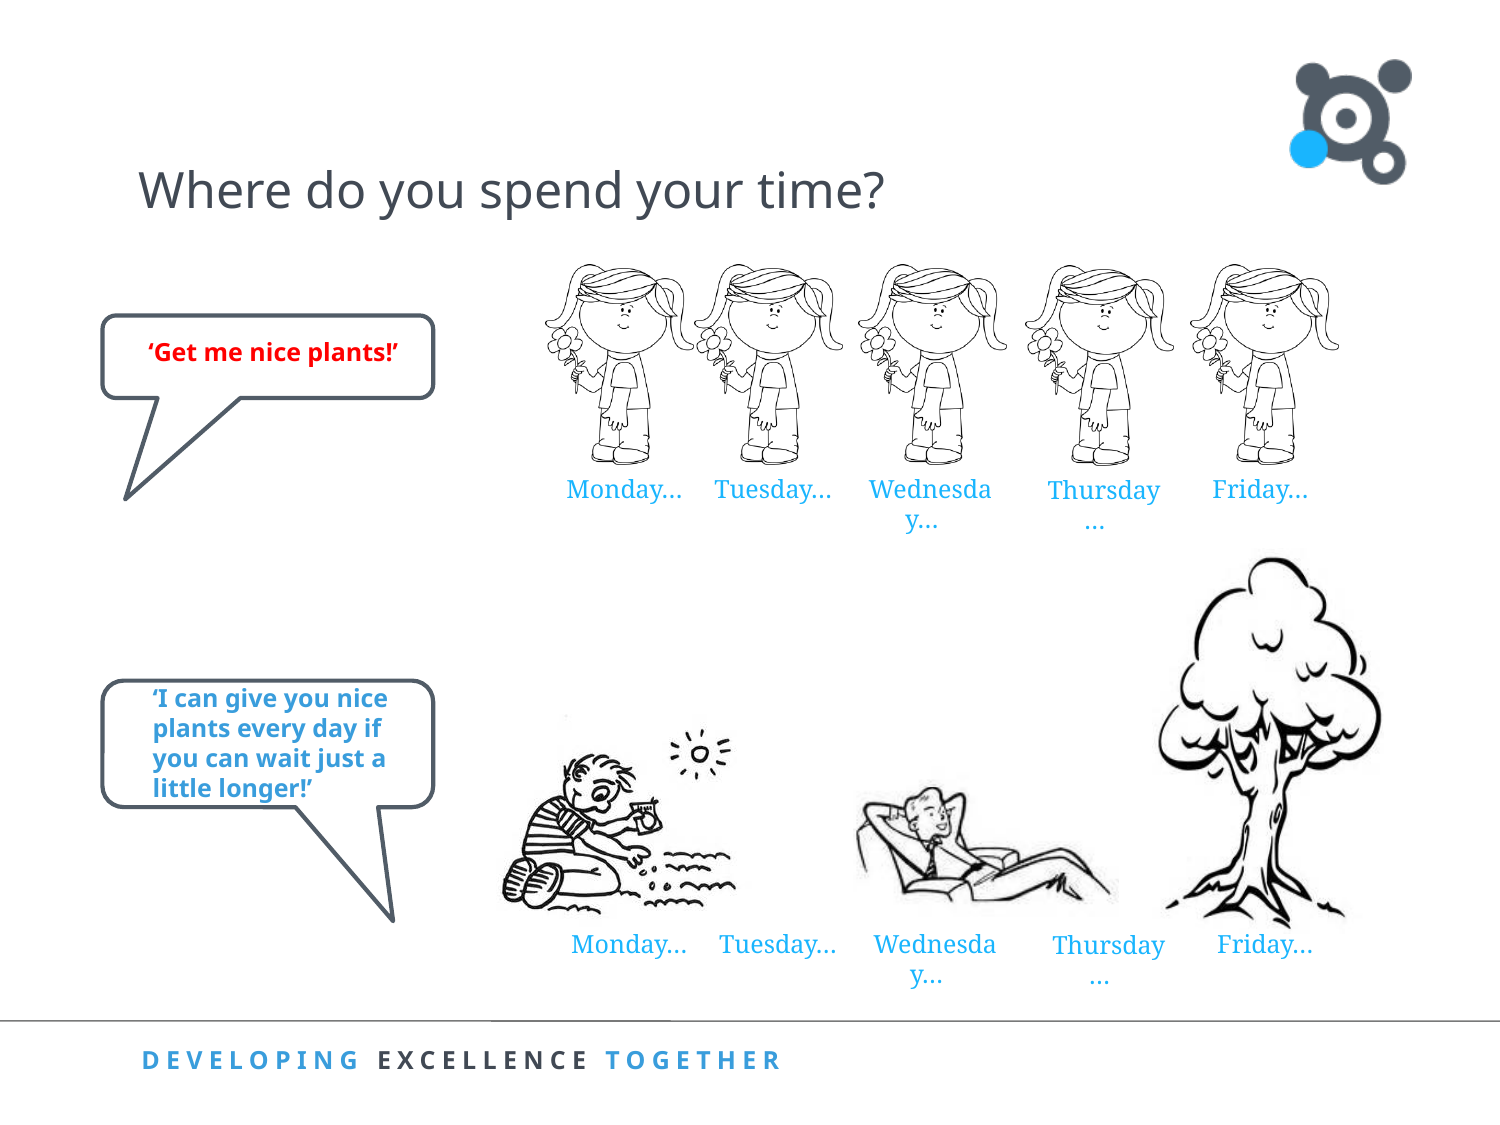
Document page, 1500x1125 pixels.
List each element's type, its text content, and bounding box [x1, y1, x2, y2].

text_box Wednesday…n [853, 948, 1017, 996]
text_box Thursday…n [1031, 922, 1184, 997]
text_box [102, 315, 434, 399]
text_box Tuesday…n [703, 920, 853, 996]
picture [481, 714, 764, 927]
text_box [545, 264, 1344, 544]
title Where do you spend your time? [124, 141, 1140, 237]
picture [1288, 58, 1412, 186]
picture [852, 741, 1120, 943]
text_box Monday…n [555, 935, 703, 996]
text_box Friday…n [1199, 943, 1348, 966]
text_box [102, 675, 434, 813]
picture [1151, 548, 1384, 934]
